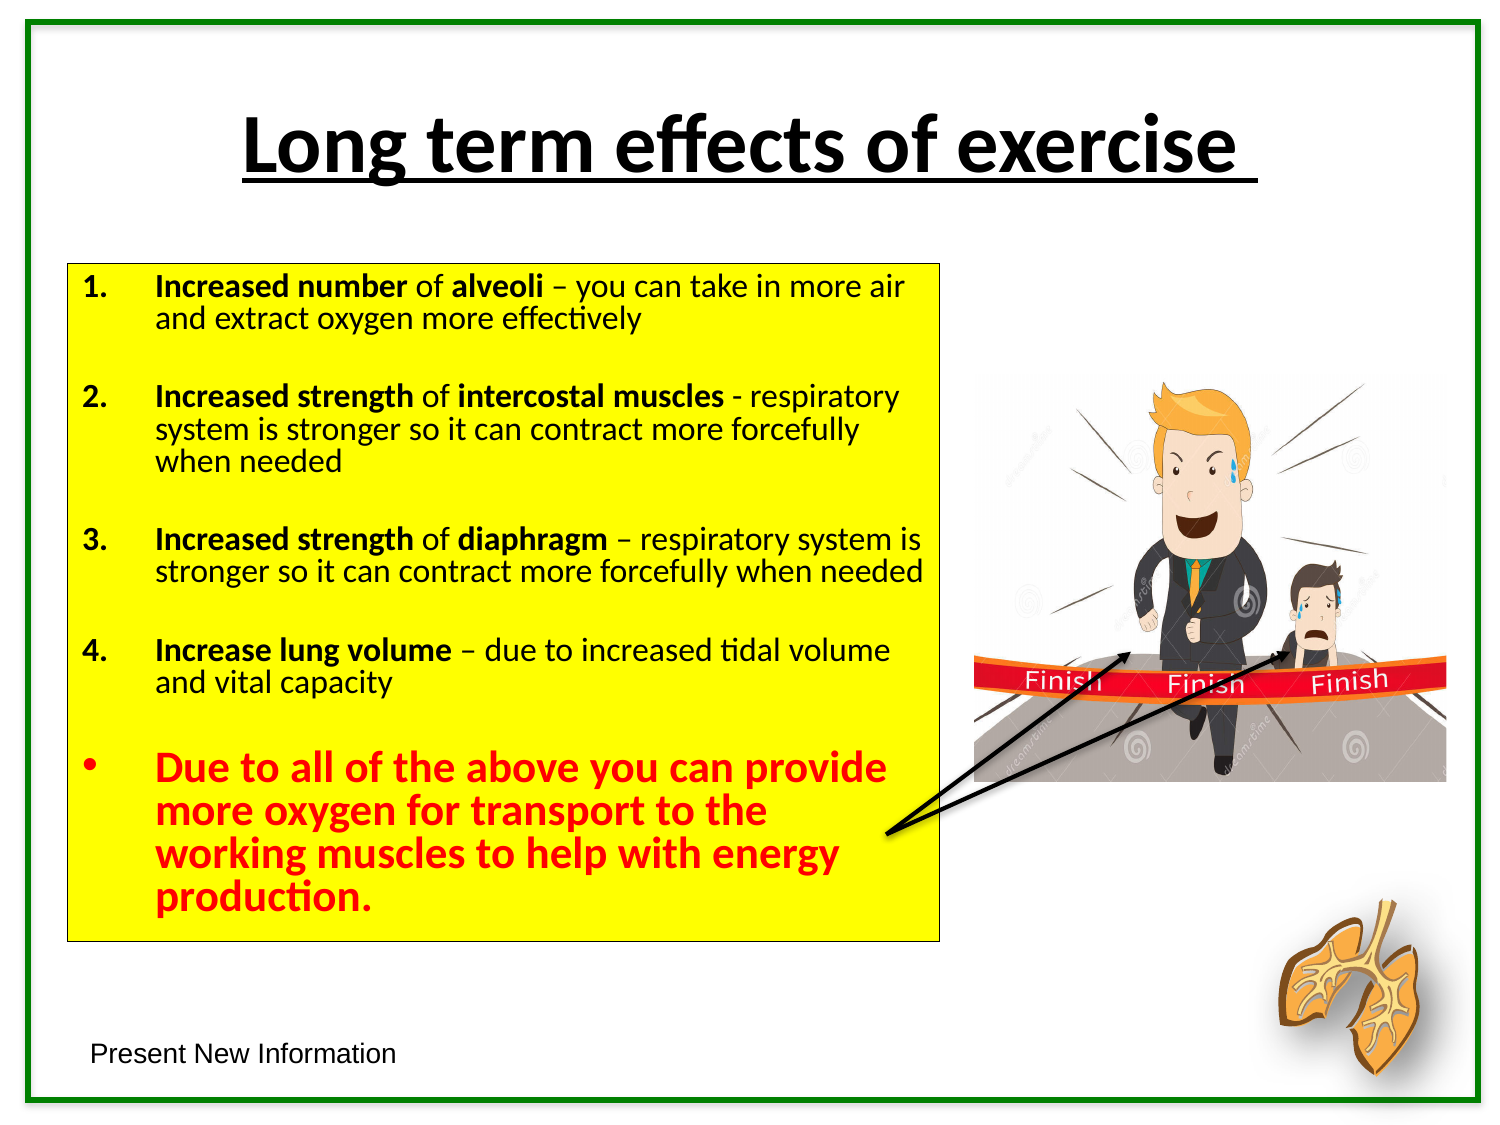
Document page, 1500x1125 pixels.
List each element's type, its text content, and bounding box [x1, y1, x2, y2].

title Long term effects of exercise [209, 68, 1291, 210]
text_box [885, 651, 1291, 835]
text_box Increased number of alveoli – you can take in more air and extract oxygen more effectively Increased strength of intercostal muscles - respiratory system is stronger so it can contract more forcefully when needed Increased strength of diaphragm – respiratory system is stronger so it can contract more forcefully when needed Increase lung volume – due to increased tidal volume and vital capacity Due to all of the above you can provide more oxygen for transport to the working muscles to help with energy production. [67, 263, 940, 942]
picture [973, 374, 1447, 782]
picture [1284, 889, 1433, 1064]
